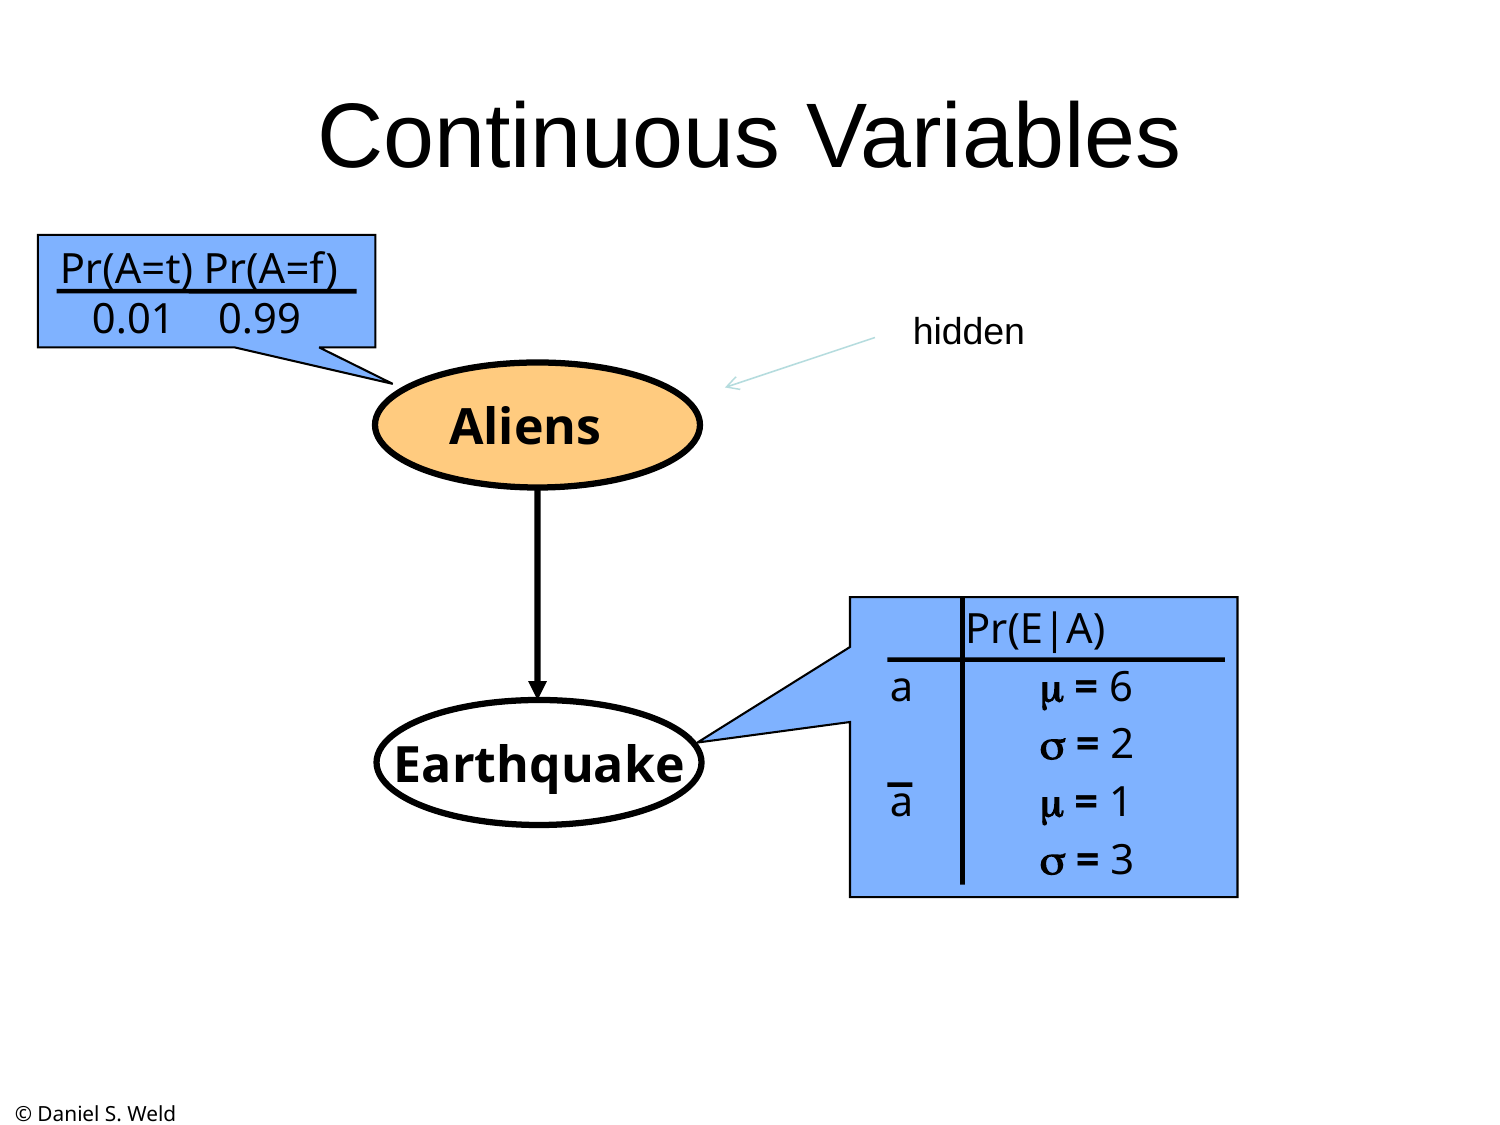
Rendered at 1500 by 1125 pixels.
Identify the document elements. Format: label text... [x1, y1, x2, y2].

text_box [531, 497, 544, 700]
text_box [409, 800, 669, 826]
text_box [374, 362, 701, 488]
text_box [410, 699, 668, 724]
text_box Earthquake [379, 724, 700, 800]
text_box Pr(A=t) Pr(A=f) 0.01 0.99 [44, 234, 389, 350]
title Continuous Variables [75, 0, 1425, 263]
text_box hidden [898, 299, 1040, 360]
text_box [724, 337, 876, 388]
text_box © Daniel S. Weld [0, 1093, 950, 1125]
text_box [245, 350, 369, 379]
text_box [849, 587, 1238, 898]
text_box [37, 234, 44, 348]
